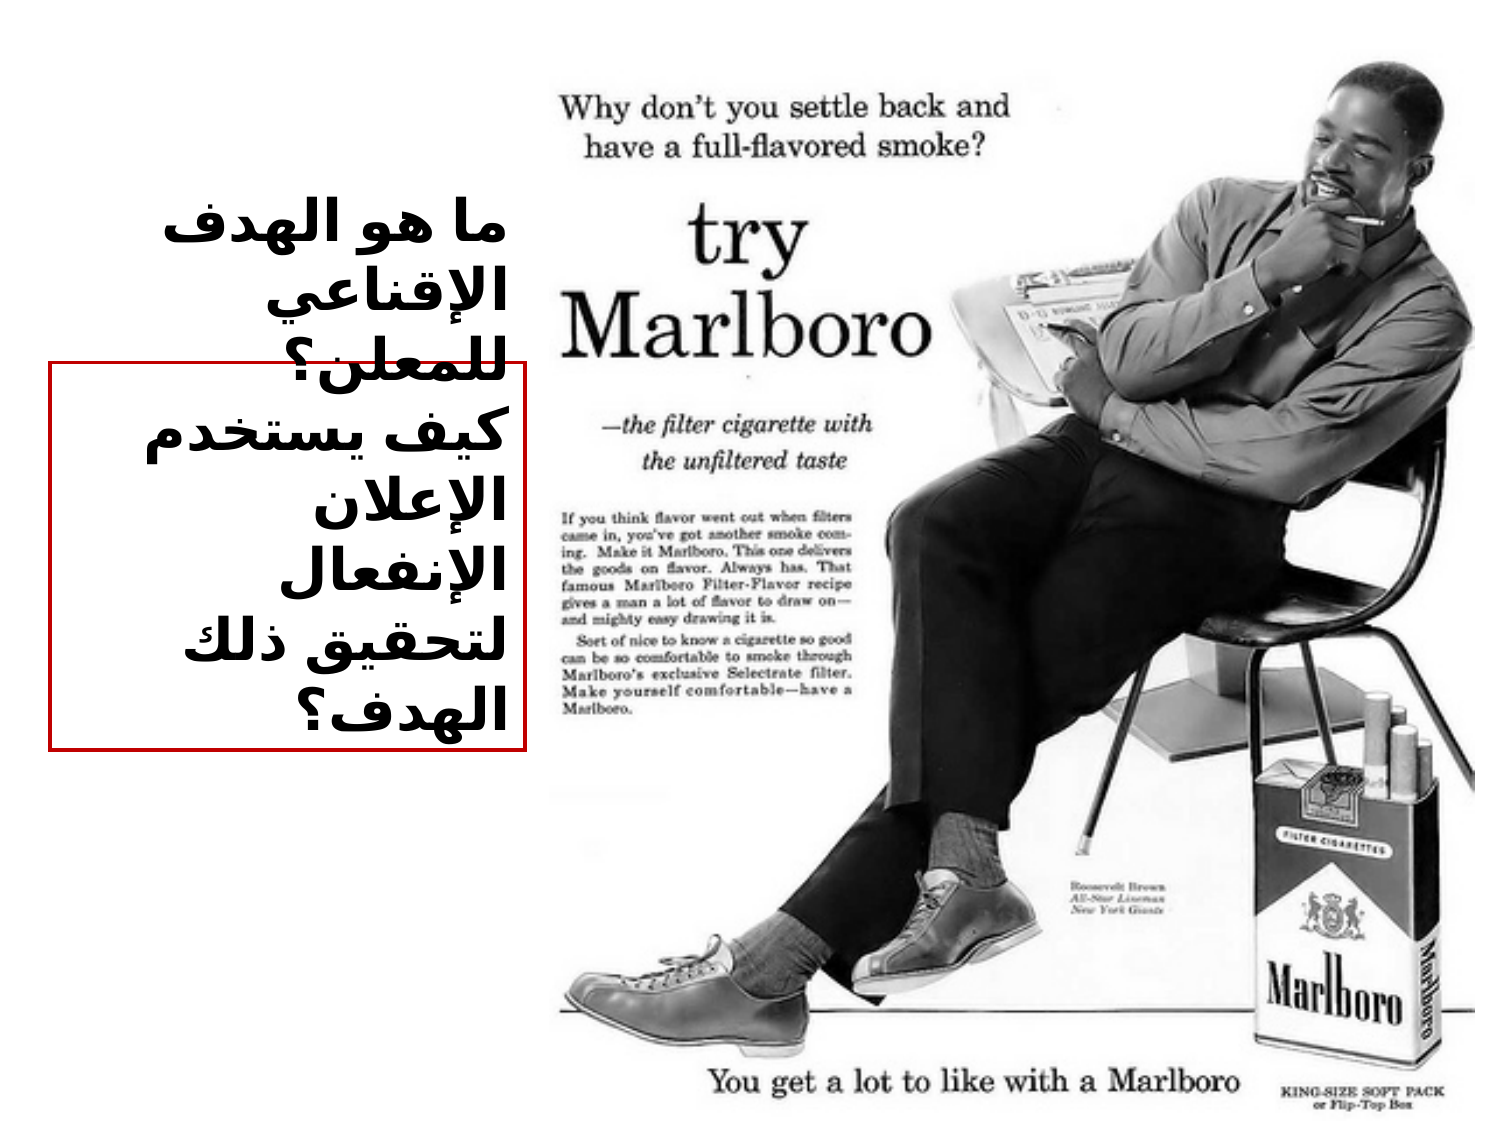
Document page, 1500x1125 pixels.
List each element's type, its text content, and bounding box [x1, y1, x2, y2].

picture [549, 0, 1476, 1121]
title ما هو الهدف الإقناعي للمعلن؟ كيف يستخدم الإعلان الإنفعال لتحقيق ذلك الهدف؟ [49, 362, 526, 751]
